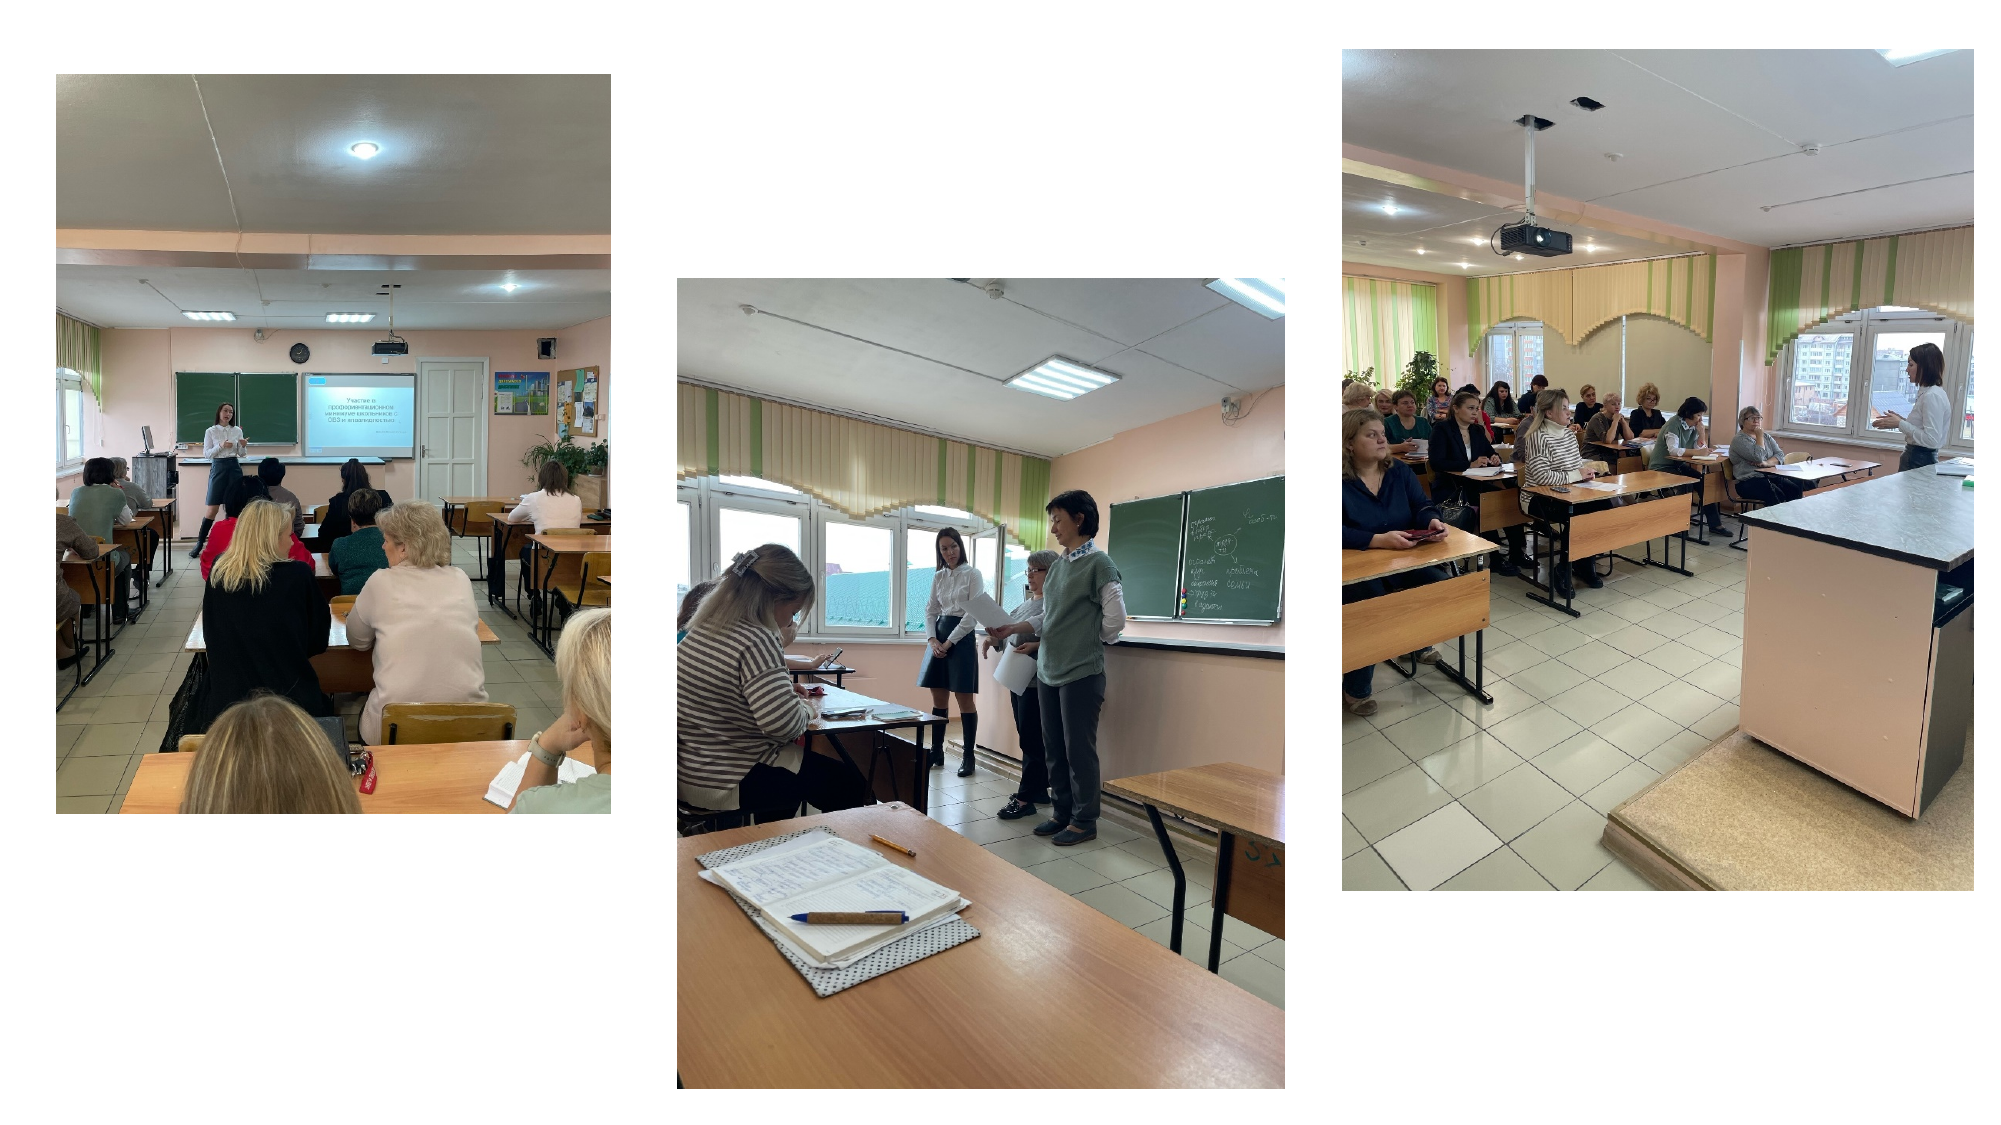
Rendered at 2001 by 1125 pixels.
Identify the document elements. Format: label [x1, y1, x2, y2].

picture [677, 278, 1285, 1089]
picture [1342, 49, 1974, 891]
picture [56, 74, 611, 814]
